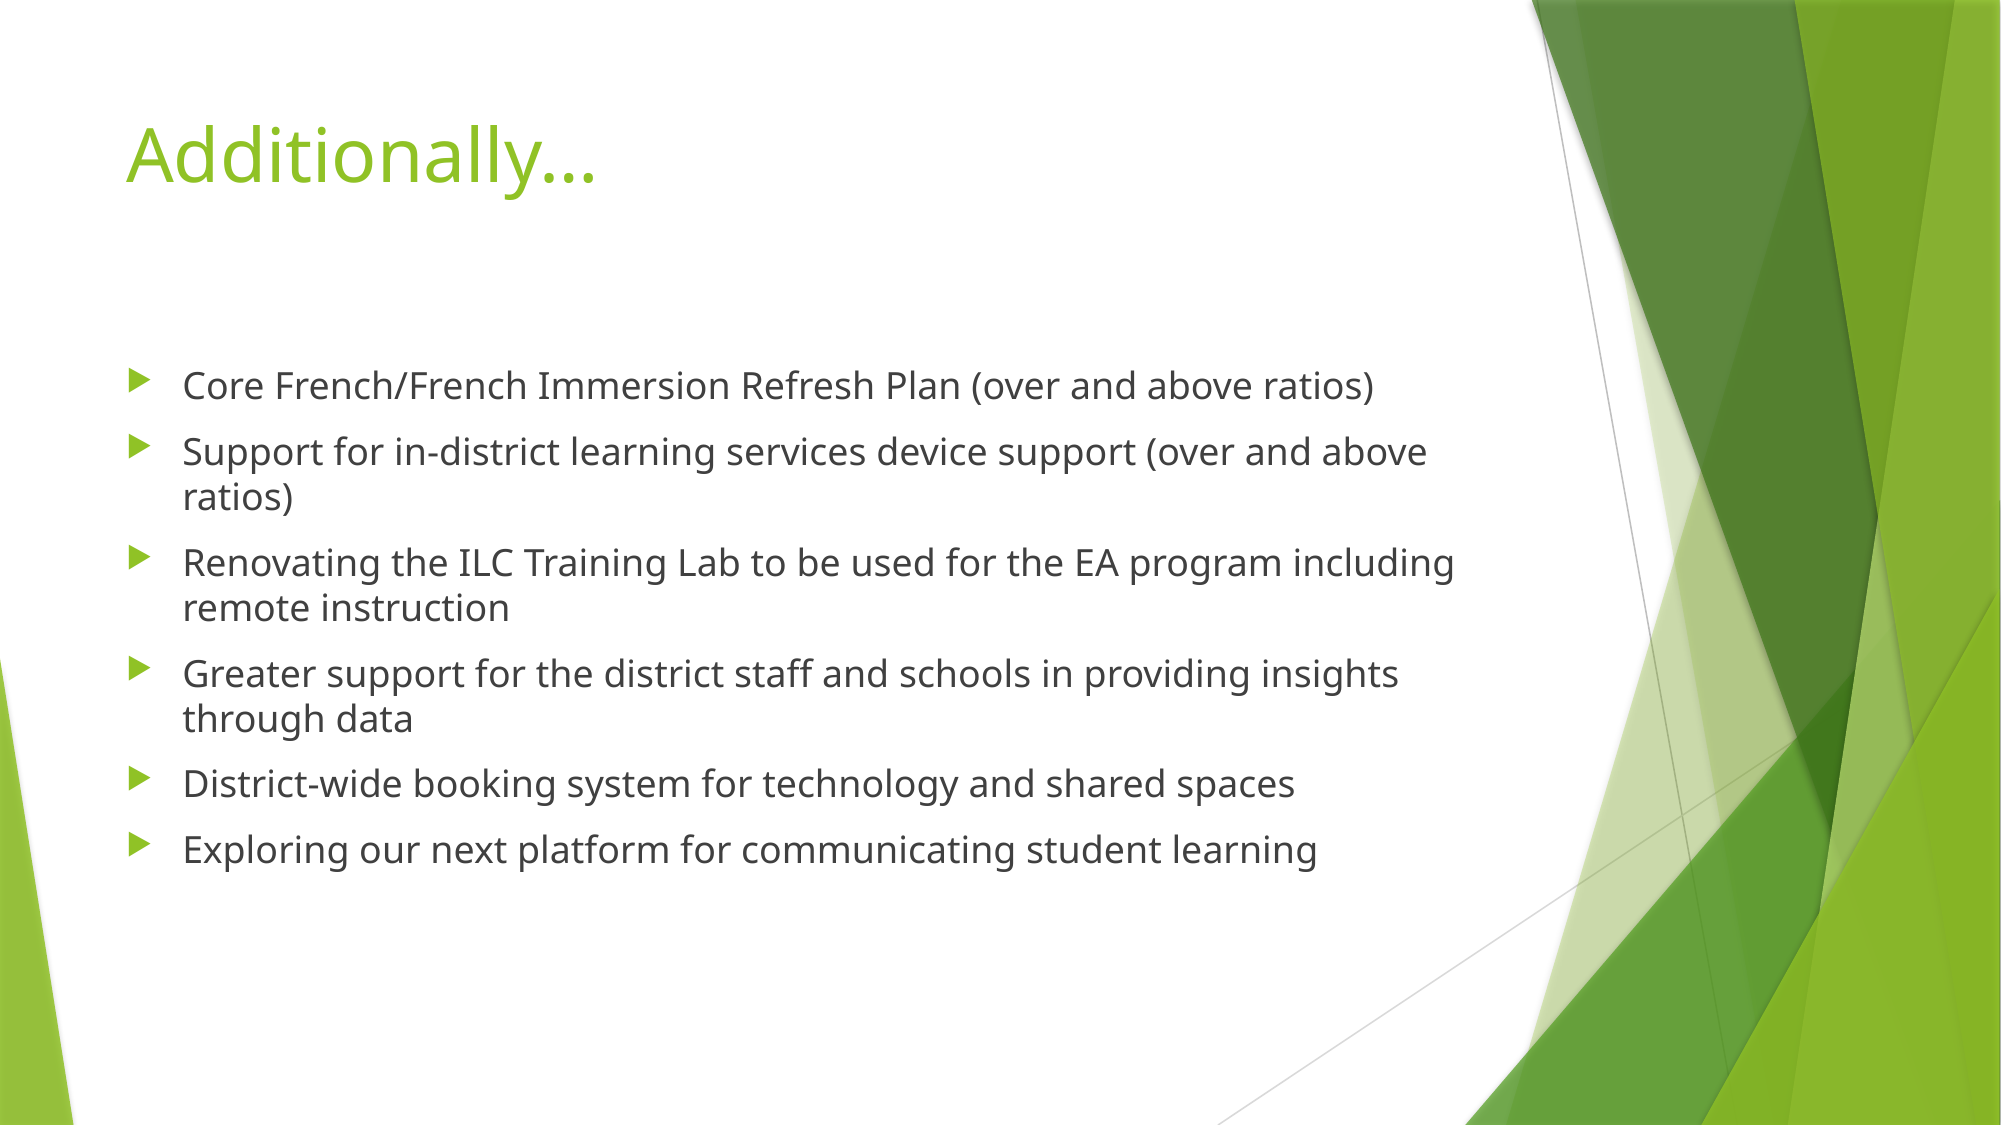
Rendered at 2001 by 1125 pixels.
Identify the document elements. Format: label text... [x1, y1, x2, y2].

list Core French/French Immersion Refresh Plan (over and above ratios) Support for in-district learning services device support (over and above ratios) Renovating the ILC Training Lab to be used for the EA program including remote instruction Greater support for the district staff and schools in providing insights through data District-wide booking system for technology and shared spaces Exploring our next platform for communicating student learning [111, 354, 1522, 992]
title Additionally… [111, 99, 1522, 317]
